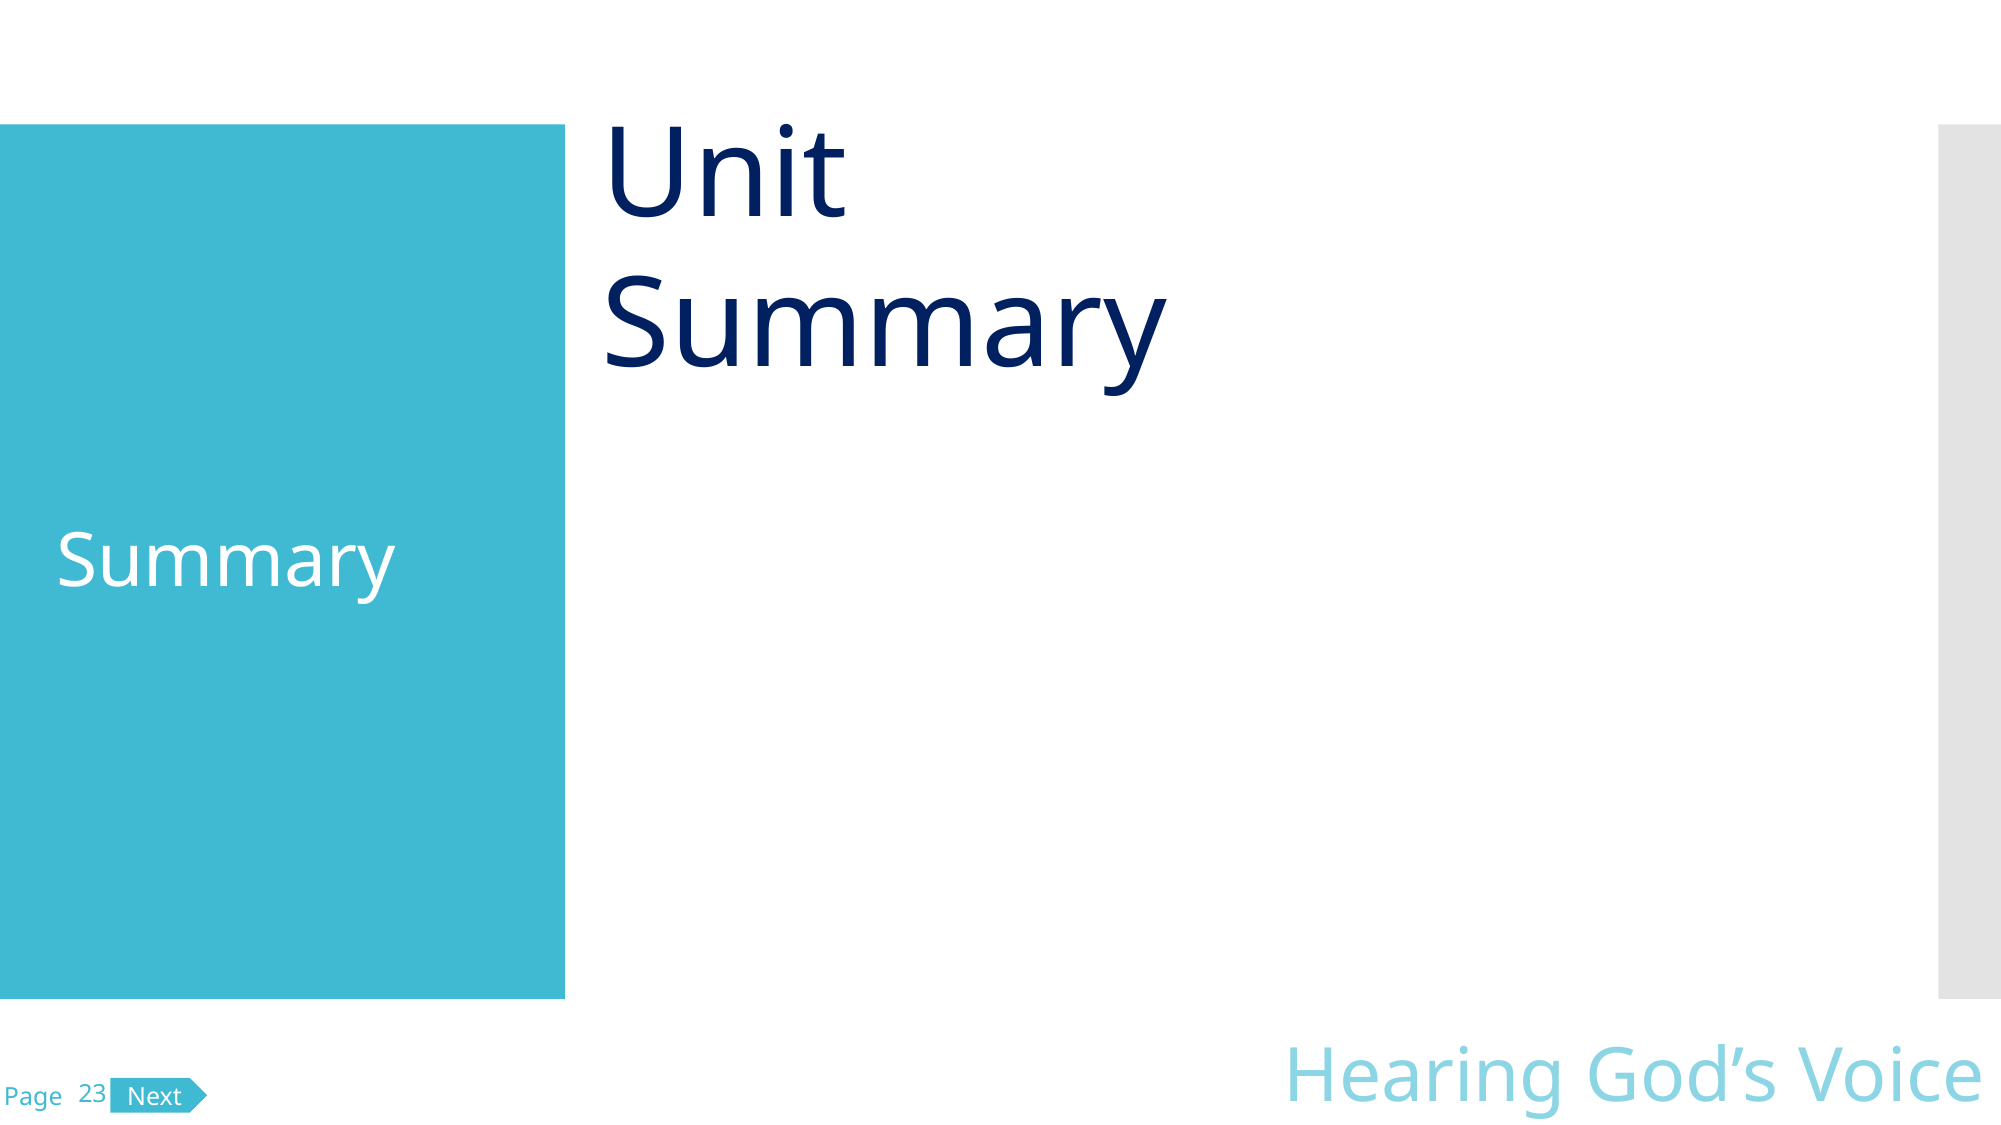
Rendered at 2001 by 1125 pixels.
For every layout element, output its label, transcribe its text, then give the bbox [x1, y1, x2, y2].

slide_number 23 [63, 1067, 161, 1121]
text_box Unit Summary [586, 83, 1373, 399]
title Summary [41, 184, 525, 940]
text_box Next [110, 1077, 208, 1113]
